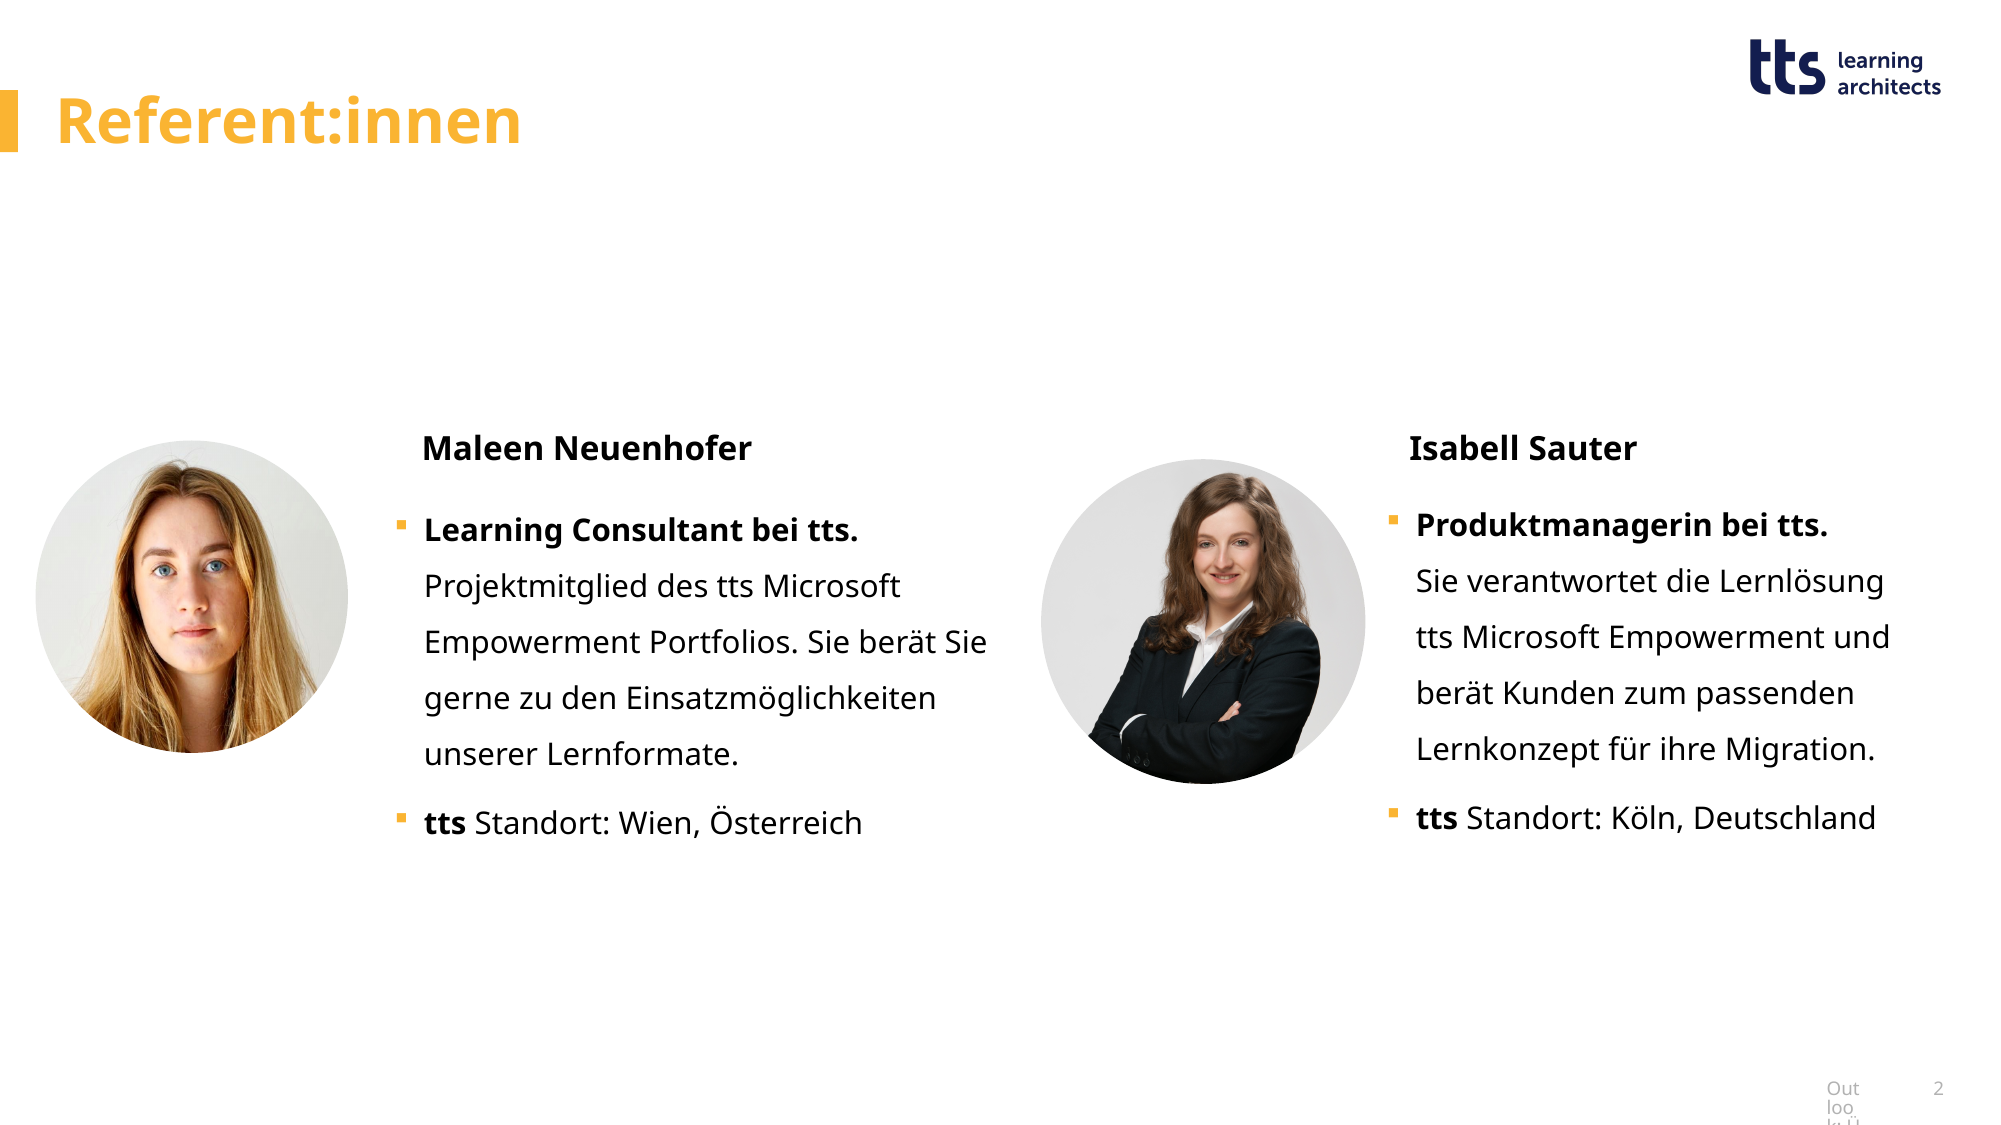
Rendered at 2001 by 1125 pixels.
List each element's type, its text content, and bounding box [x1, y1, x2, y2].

slide_number 2 [1908, 1079, 1945, 1103]
list Learning Consultant bei tts. Projektmitglied des tts Microsoft Empowerment Portfolios. Sie berät Sie gerne zu den Einsatzmöglichkeiten unserer Lernformate. tts Standort: Wien, Österreich [386, 491, 1015, 1025]
list Produktmanagerin bei tts. Sie verantwortet die Lernlösung tts Microsoft Empowerment und berät Kunden zum passenden Lernkonzept für ihre Migration. tts Standort: Köln, Deutschland [1378, 486, 1958, 846]
text_box [34, 439, 349, 754]
picture [1750, 39, 1941, 95]
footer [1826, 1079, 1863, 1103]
picture [1041, 459, 1366, 784]
list Maleen Neuenhofer [421, 432, 957, 460]
title Referent:innen [55, 90, 1520, 159]
list Isabell Sauter [1409, 432, 1945, 460]
